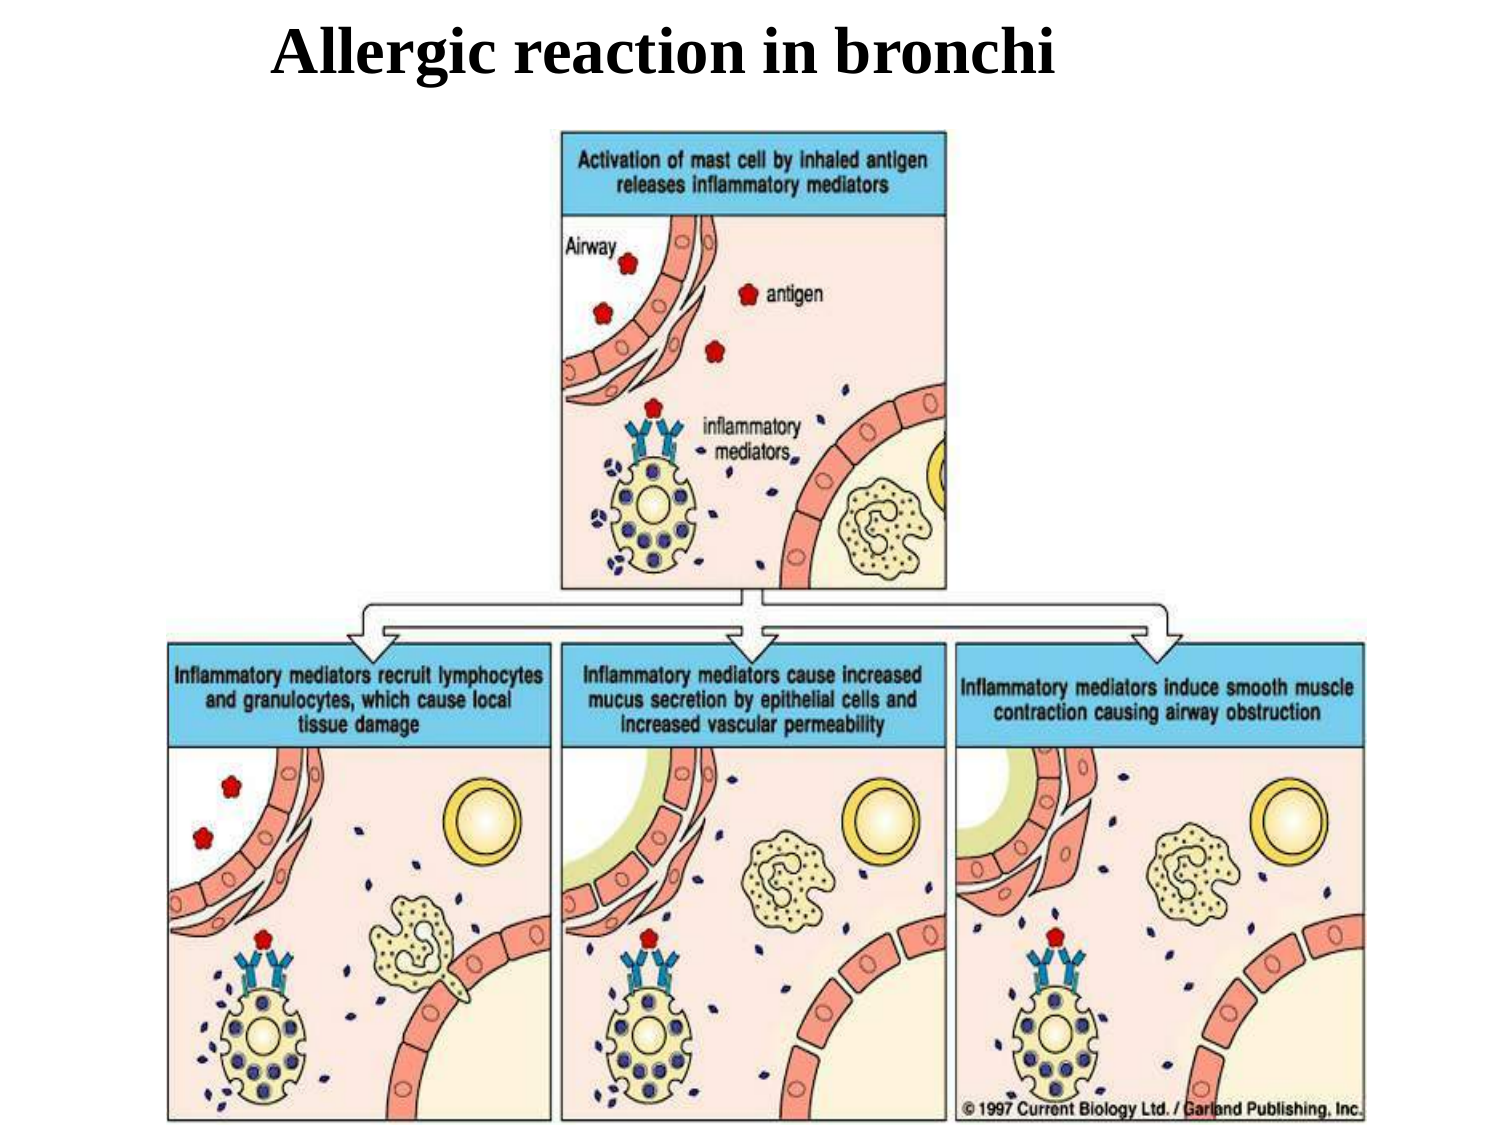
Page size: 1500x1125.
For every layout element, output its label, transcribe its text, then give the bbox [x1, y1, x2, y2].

text_box Allergic reaction in bronchi [256, 0, 1072, 95]
picture [166, 129, 1367, 1125]
